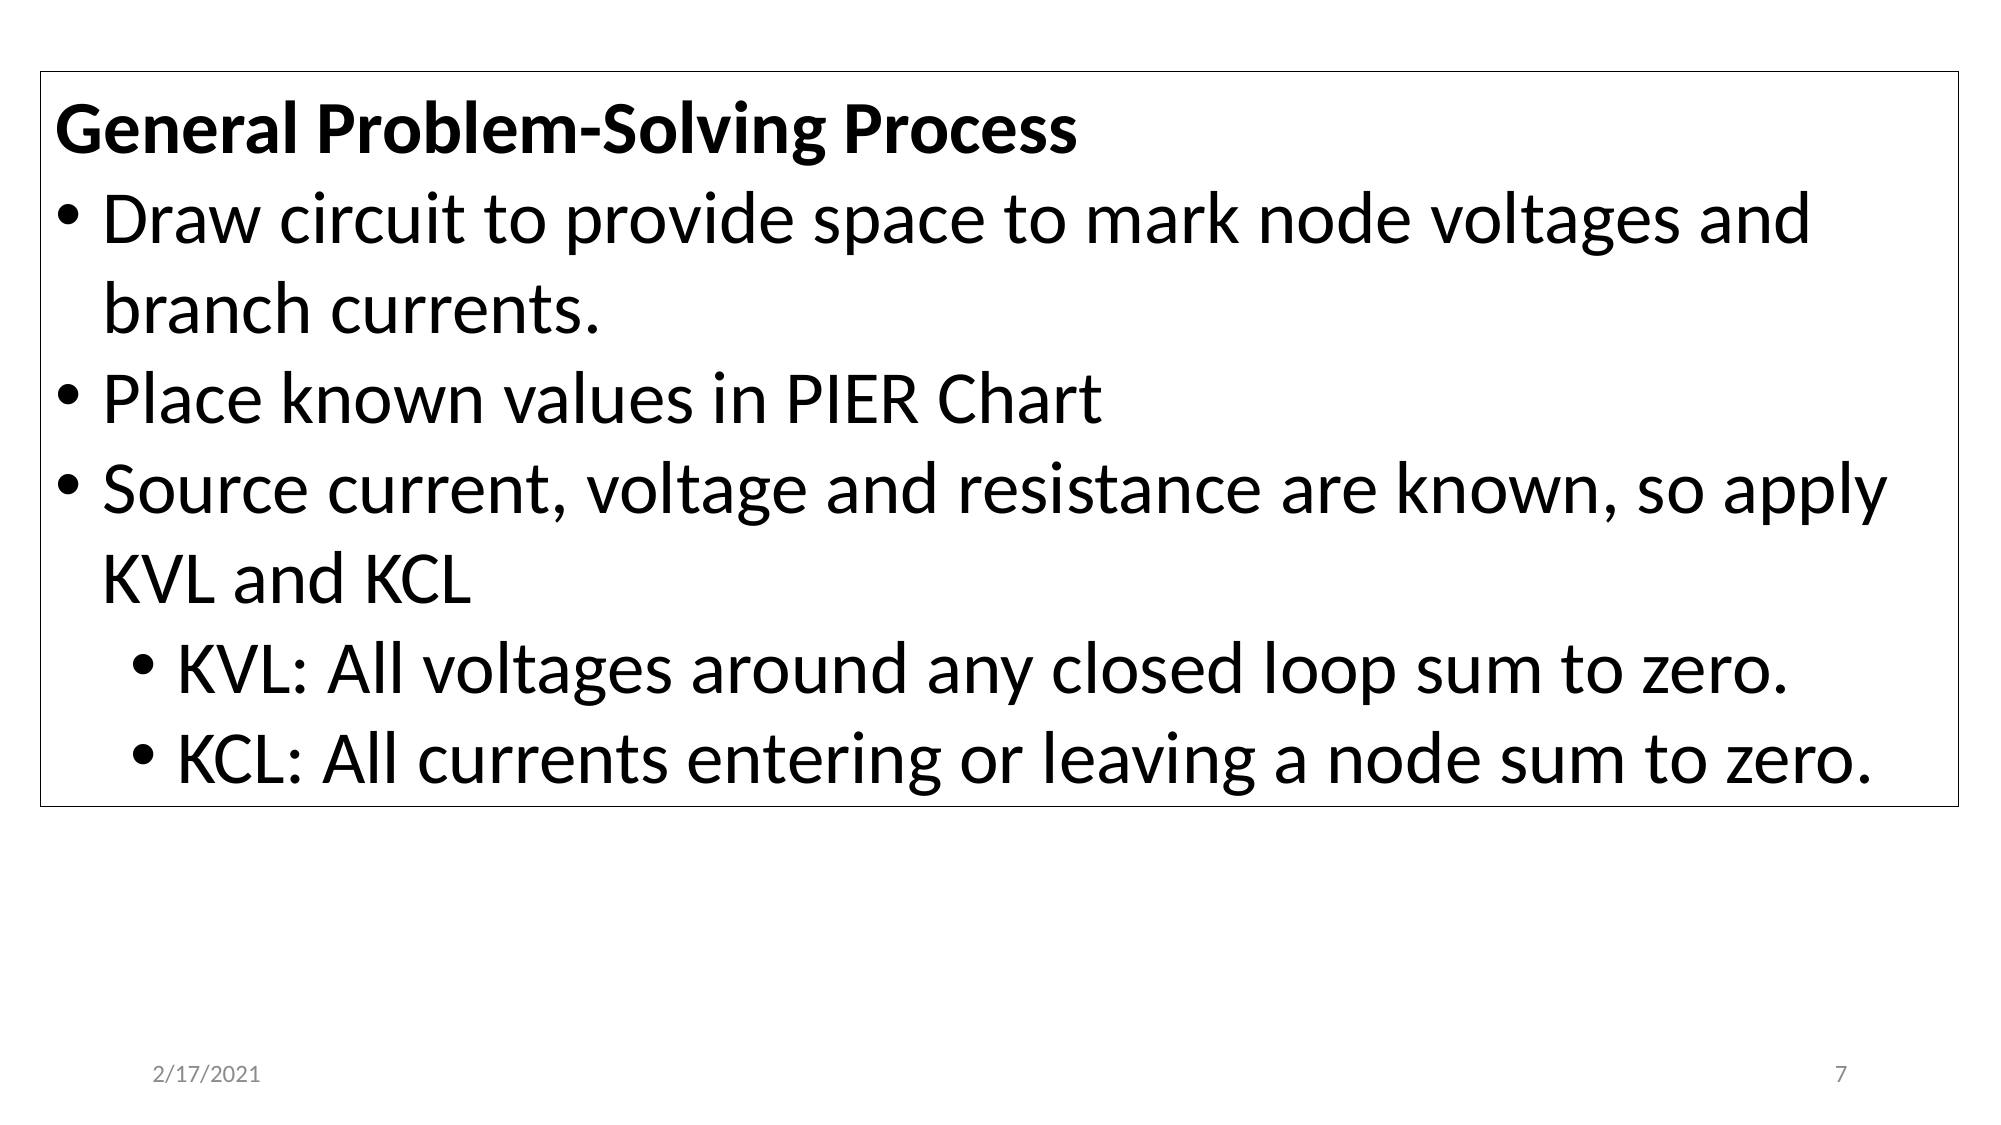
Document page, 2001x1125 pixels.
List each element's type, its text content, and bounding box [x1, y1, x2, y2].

slide_number 7 [1412, 1042, 1863, 1103]
text_box General Problem-Solving Process Draw circuit to provide space to mark node voltages and branch currents. Place known values in PIER Chart Source current, voltage and resistance are known, so apply KVL and KCL KVL: All voltages around any closed loop sum to zero. KCL: All currents entering or leaving a node sum to zero. [40, 71, 1959, 807]
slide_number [137, 1042, 588, 1103]
